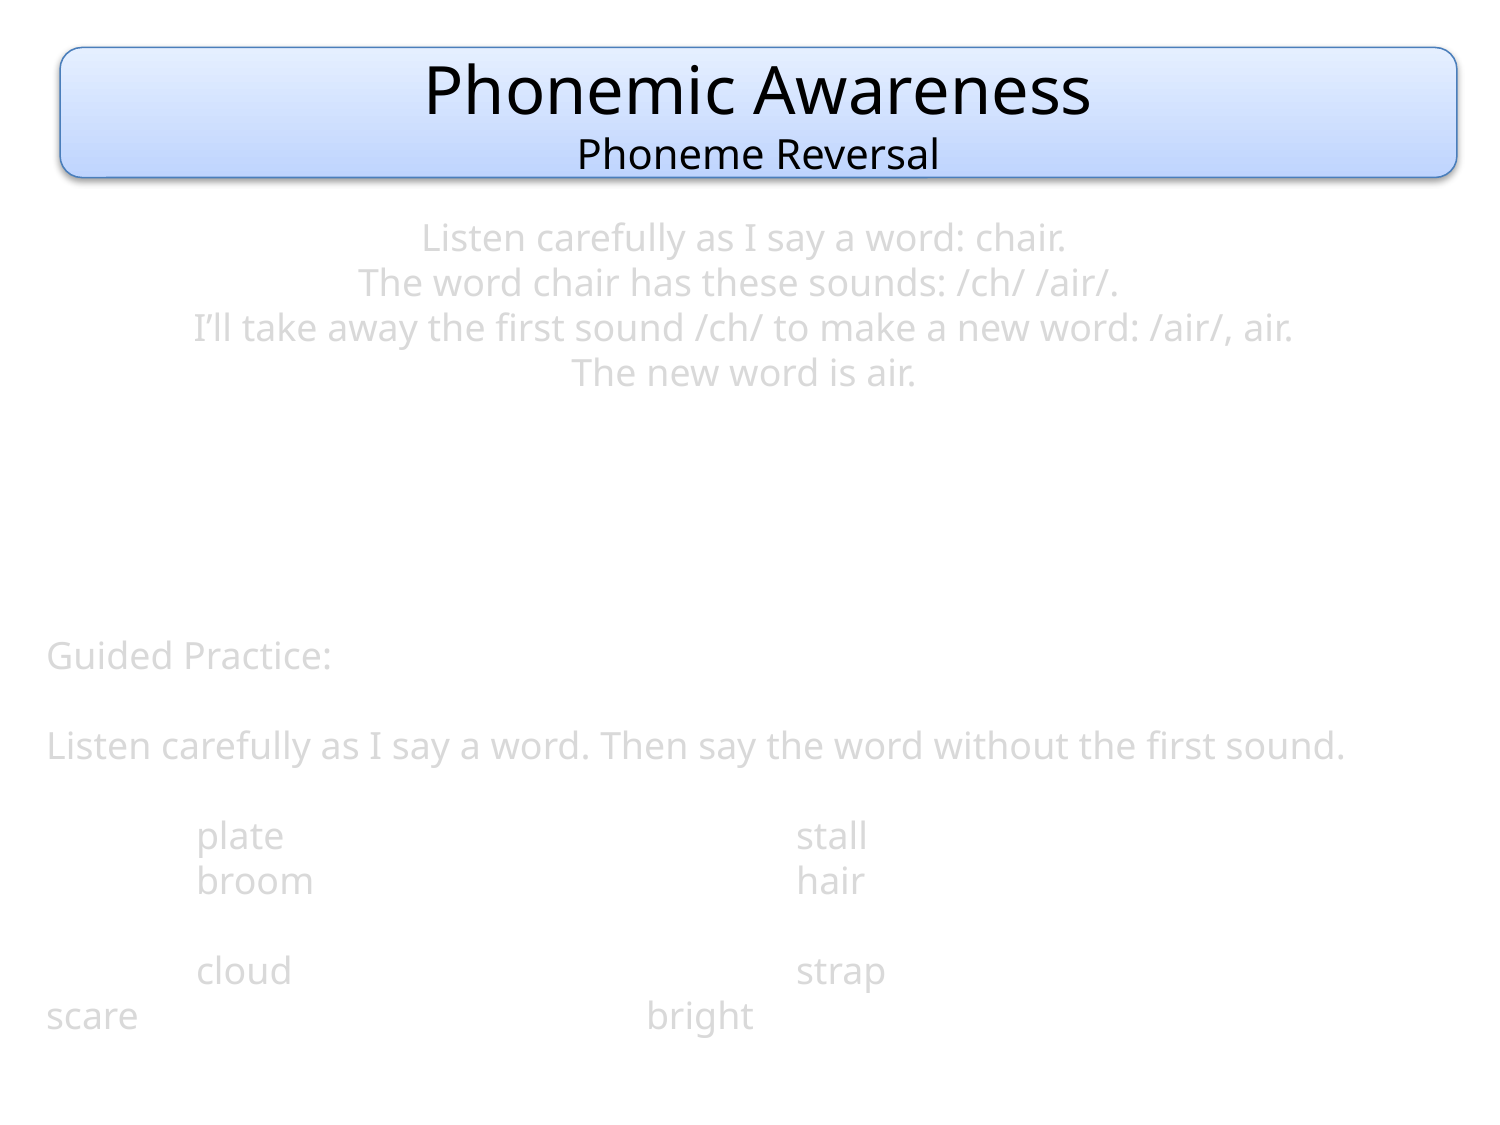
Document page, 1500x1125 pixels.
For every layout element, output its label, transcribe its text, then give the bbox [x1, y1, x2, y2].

text_box Listen carefully as I say a word: chair. The word chair has these sounds: /ch/ /air/. I’ll take away the first sound /ch/ to make a new word: /air/, air. The new word is air. [31, 206, 1457, 447]
text_box Phonemic Awareness Phoneme Reversal [59, 46, 1458, 179]
text_box Guided Practice: Listen carefully as I say a word. Then say the word without the first sound. plate stall broom hair cloud strap scare bright [31, 625, 1457, 1045]
